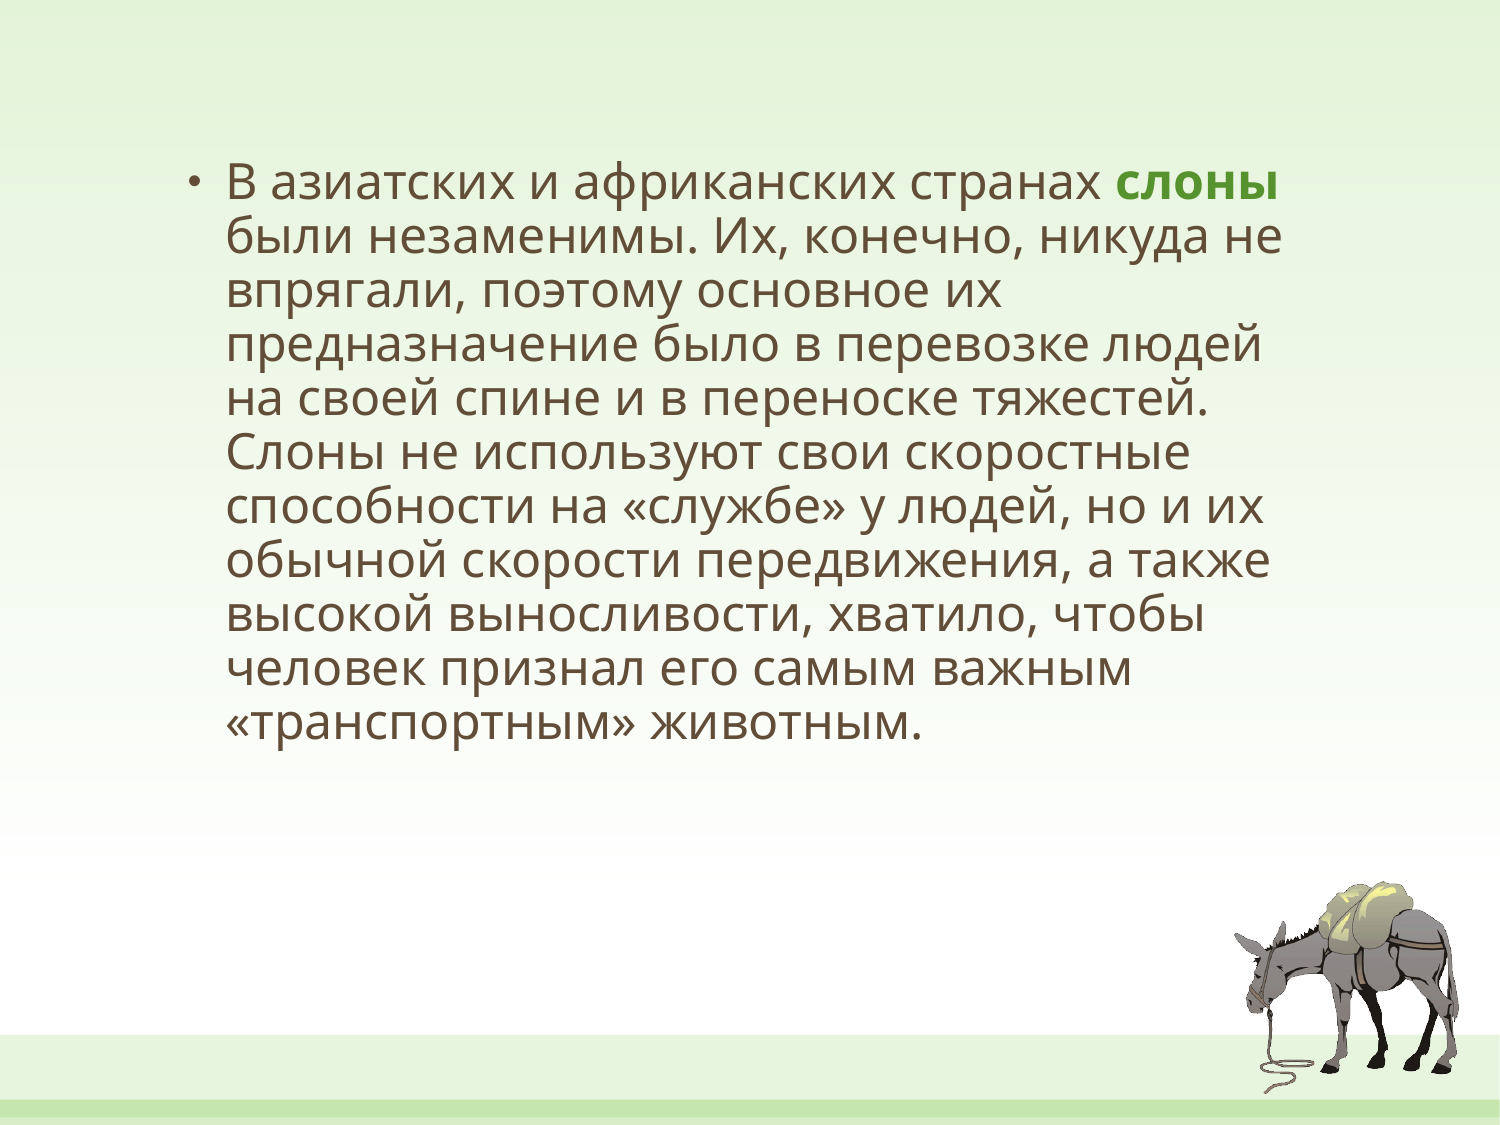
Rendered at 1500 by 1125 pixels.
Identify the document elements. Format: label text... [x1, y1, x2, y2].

picture [1234, 881, 1459, 1094]
list В азиатских и африканских странах слоны были незаменимы. Их, конечно, никуда не впрягали, поэтому основное их предназначение было в перевозке людей на своей спине и в переноске тяжестей. Слоны не используют свои скоростные способности на «службе» у людей, но и их обычной скорости передвижения, а также высокой выносливости, хватило, чтобы человек признал его самым важным «транспортным» животным. [165, 149, 1335, 987]
